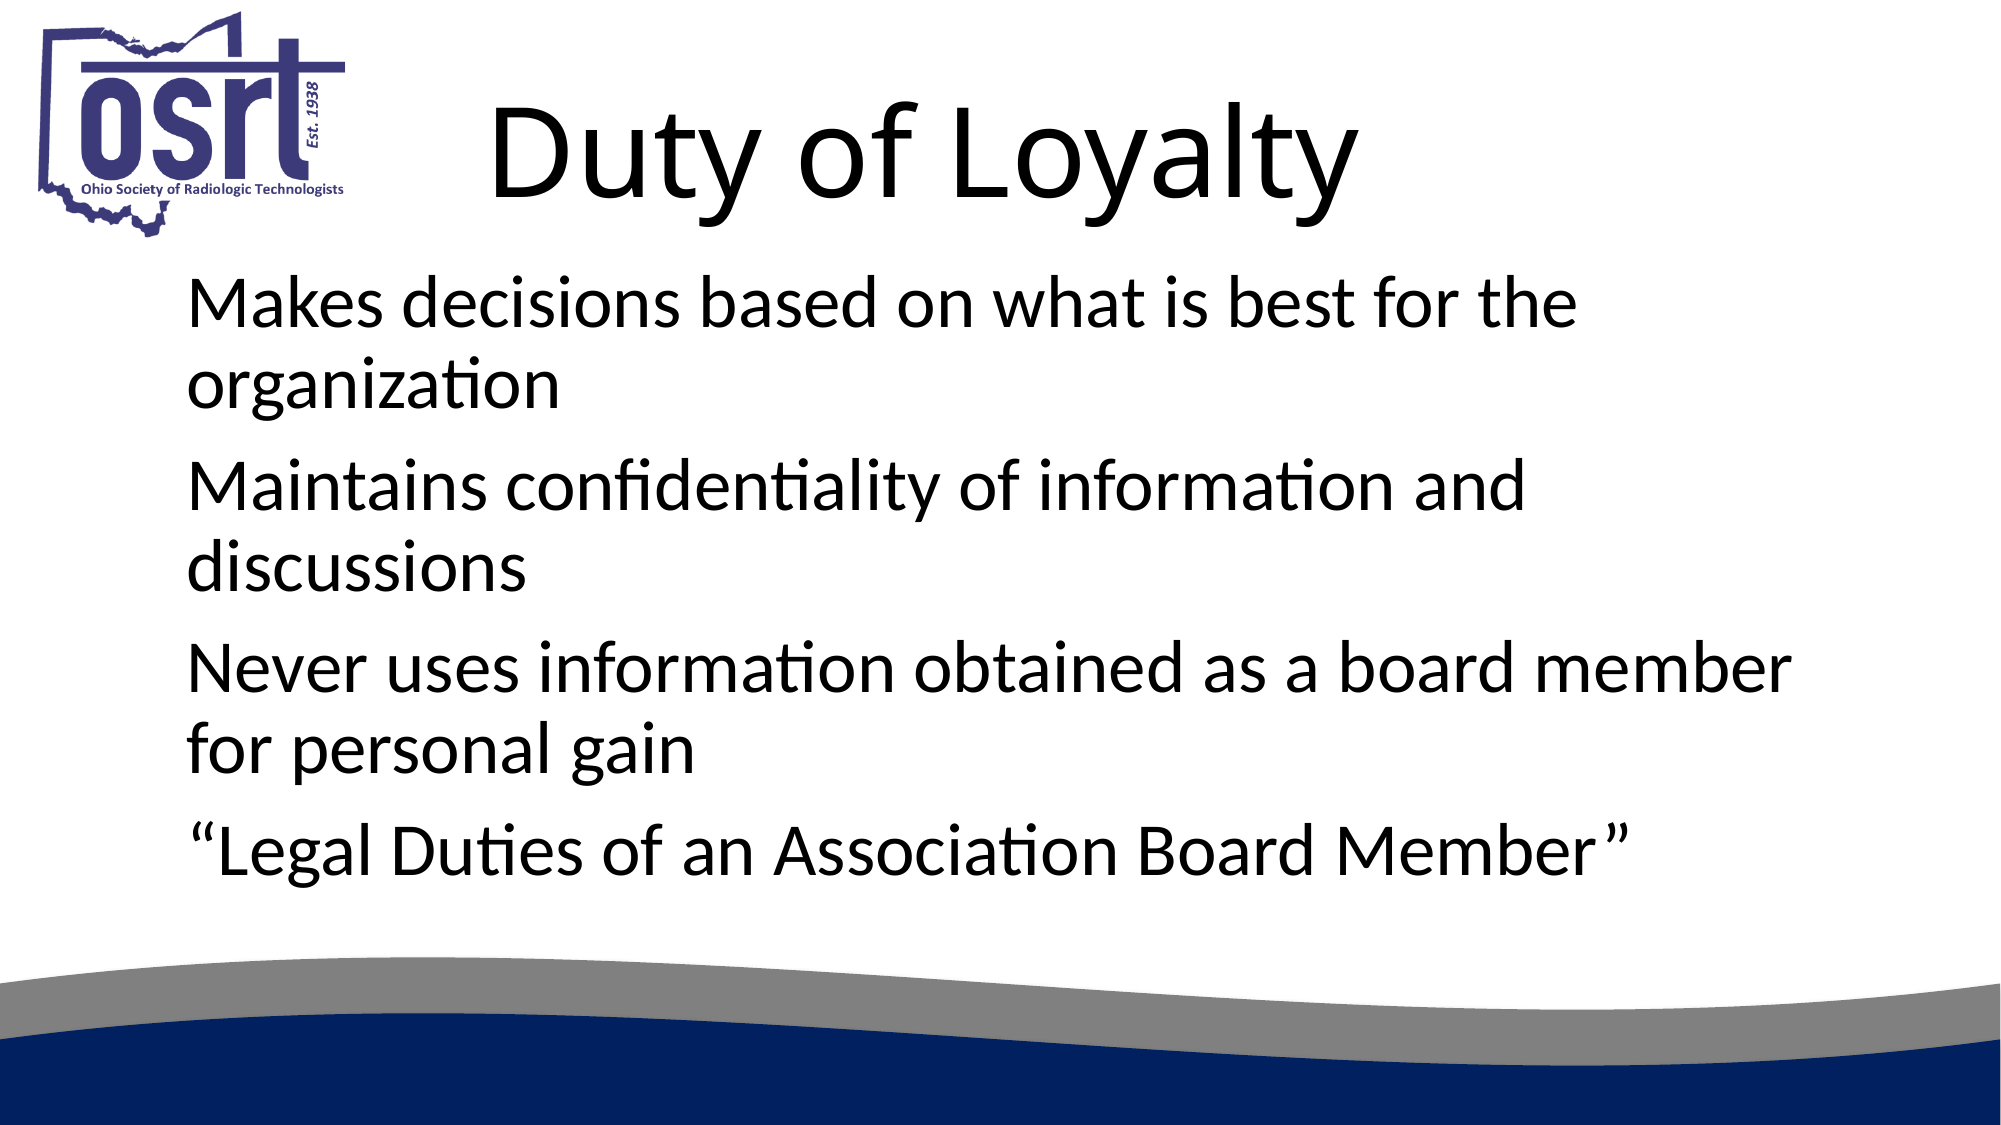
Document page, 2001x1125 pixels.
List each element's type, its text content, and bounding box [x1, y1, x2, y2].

picture [0, 3, 386, 253]
title Duty of Loyalty [136, 0, 1375, 233]
list Makes decisions based on what is best for the organization Maintains confidentiality of information and discussions Never uses information obtained as a board member for personal gain “Legal Duties of an Association Board Member” [171, 254, 1897, 934]
